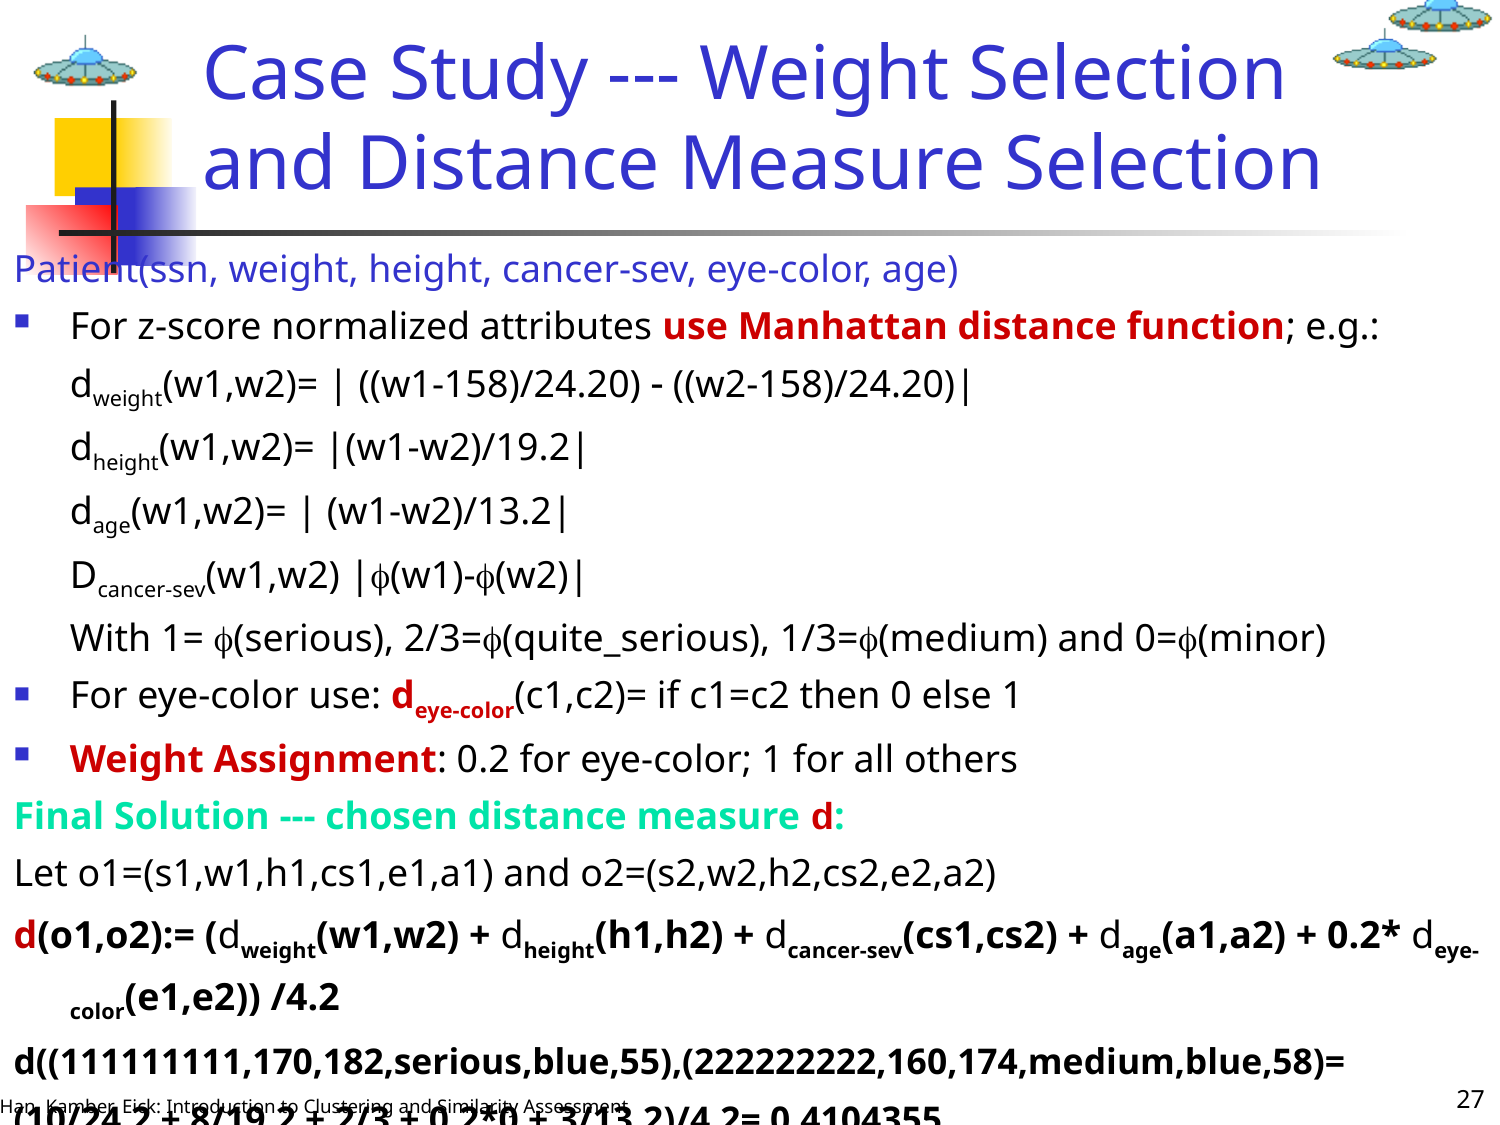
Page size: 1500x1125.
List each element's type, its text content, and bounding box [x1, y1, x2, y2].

title Case Study --- Weight Selection and Distance Measure Selection [187, 112, 1466, 213]
list Patient(ssn, weight, height, cancer-sev, eye-color, age) For z-score normalized attributes use Manhattan distance function; e.g.: dweight(w1,w2)= | ((w1-158)/24.20) - ((w2-158)/24.20)| dheight(w1,w2)= |(w1-w2)/19.2| dage(w1,w2)= | (w1-w2)/13.2| Dcancer-sev(w1,w2) |(w1)-(w2)| With 1= (serious), 2/3=(quite_serious), 1/3=(medium) and 0=(minor) For eye-color use: deye-color(c1,c2)= if c1=c2 then 0 else 1 Weight Assignment: 0.2 for eye-color; 1 for all others Final Solution --- chosen distance measure d: Let o1=(s1,w1,h1,cs1,e1,a1) and o2=(s2,w2,h2,cs2,e2,a2) d(o1,o2):= (dweight(w1,w2) + dheight(h1,h2) + dcancer-sev(cs1,cs2) + dage(a1,a2) + 0.2* deye-color(e1,e2)) /4.2 d((111111111,170,182,serious,blue,55),(222222222,160,174,medium,blue,58)= (10/24.2 + 8/19.2 + 2/3 + 0.2*0 + 3/13.2)/4.2= 0.4104355 [0, 237, 1499, 1050]
slide_number 27 [1187, 1062, 1500, 1125]
picture [0, 0, 145, 109]
picture [1299, 0, 1500, 88]
